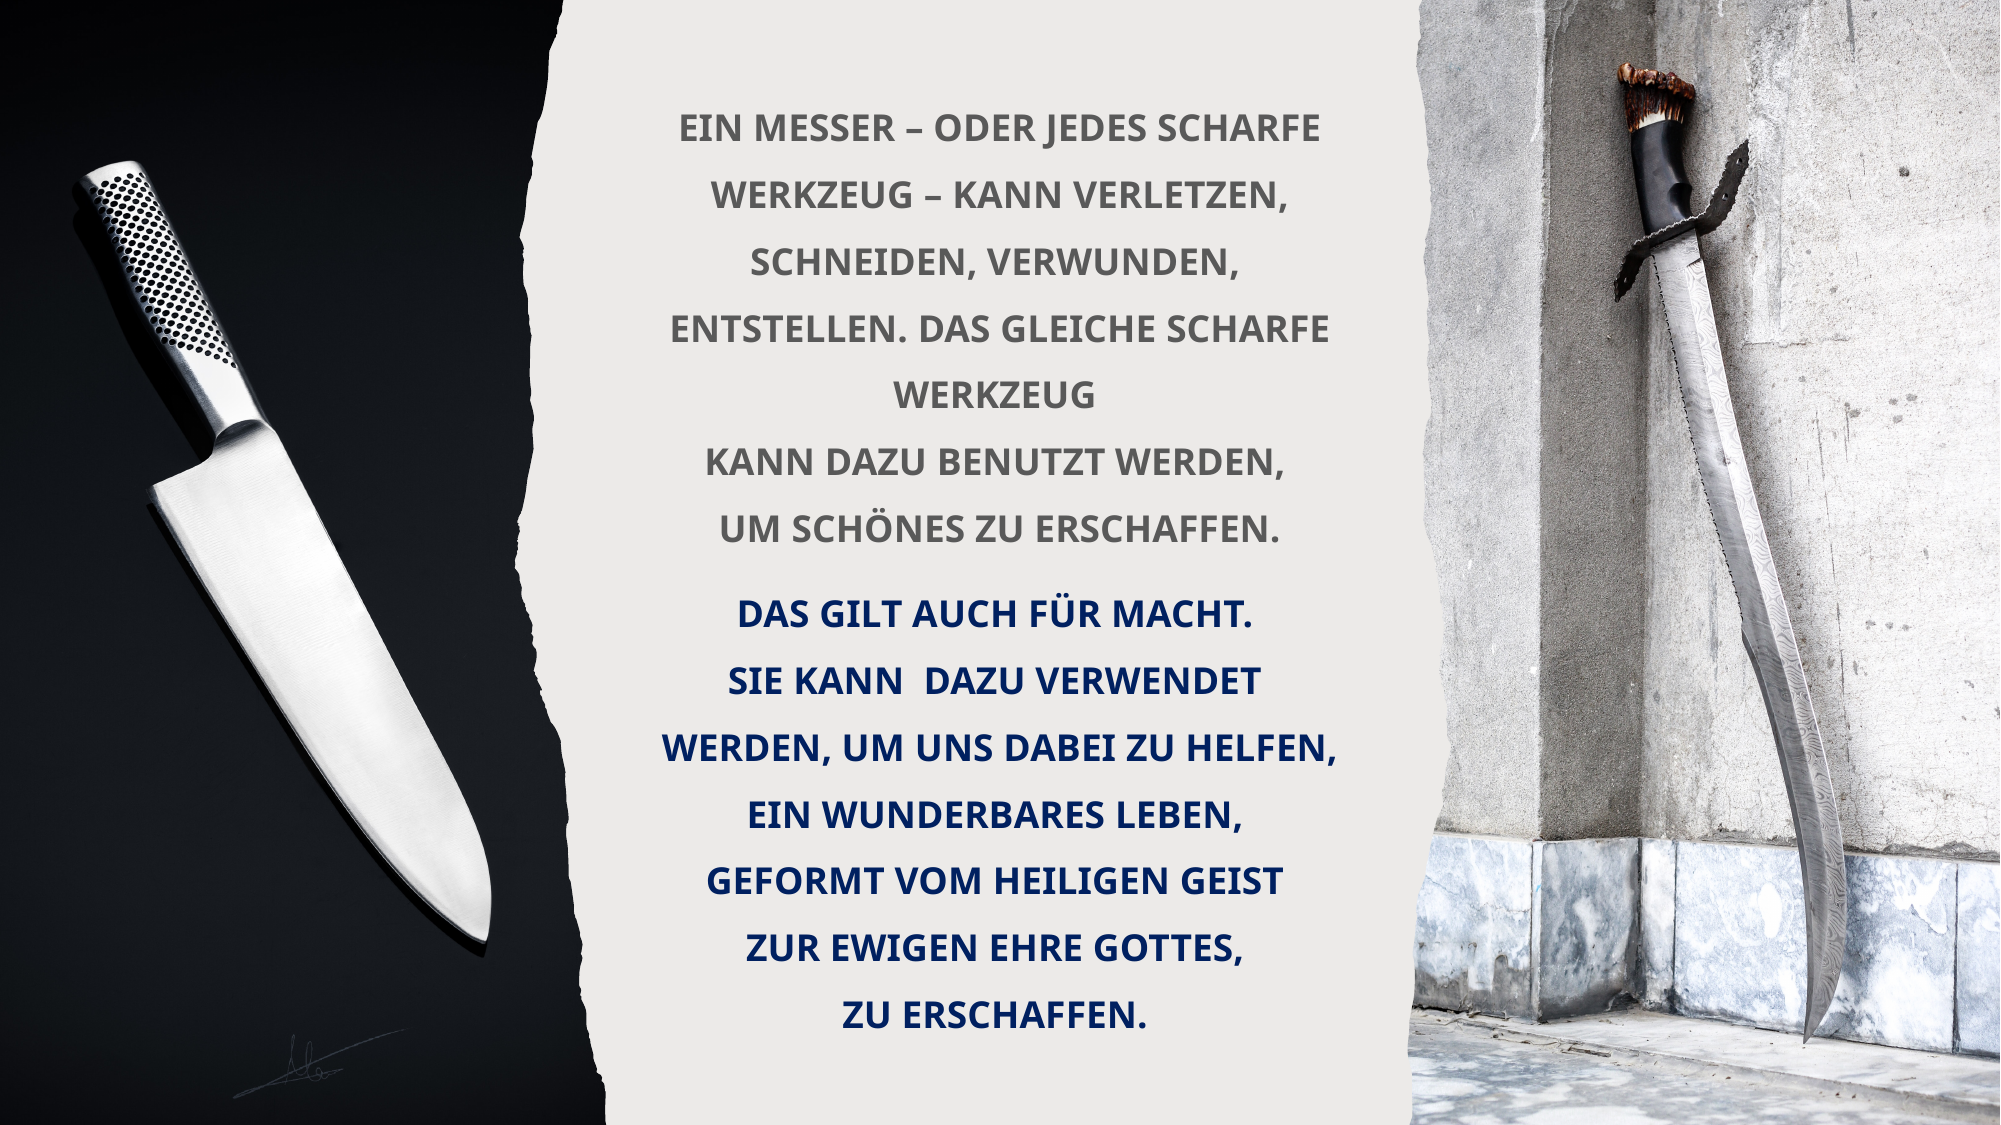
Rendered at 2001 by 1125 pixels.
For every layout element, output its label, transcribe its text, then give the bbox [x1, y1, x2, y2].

picture [0, 0, 607, 1125]
list EIN MESSER – ODER JEDES SCHARFE WERKZEUG – KANN VERLETZEN, SCHNEIDEN, VERWUNDEN, ENTSTELLEN. DAS GLEICHE SCHARFE WERKZEUG KANN DAZU BENUTZT WERDEN, UM SCHÖNES ZU ERSCHAFFEN. DAS GILT AUCH FÜR MACHT. SIE KANN DAZU VERWENDET WERDEN, UM UNS DABEI ZU HELFEN, EIN WUNDERBARES LEBEN, GEFORMT VOM HEILIGEN GEIST ZUR EWIGEN EHRE GOTTES, ZU ERSCHAFFEN. [629, 74, 1371, 1051]
picture [1407, 0, 2000, 1125]
text_box [607, 0, 1407, 1125]
